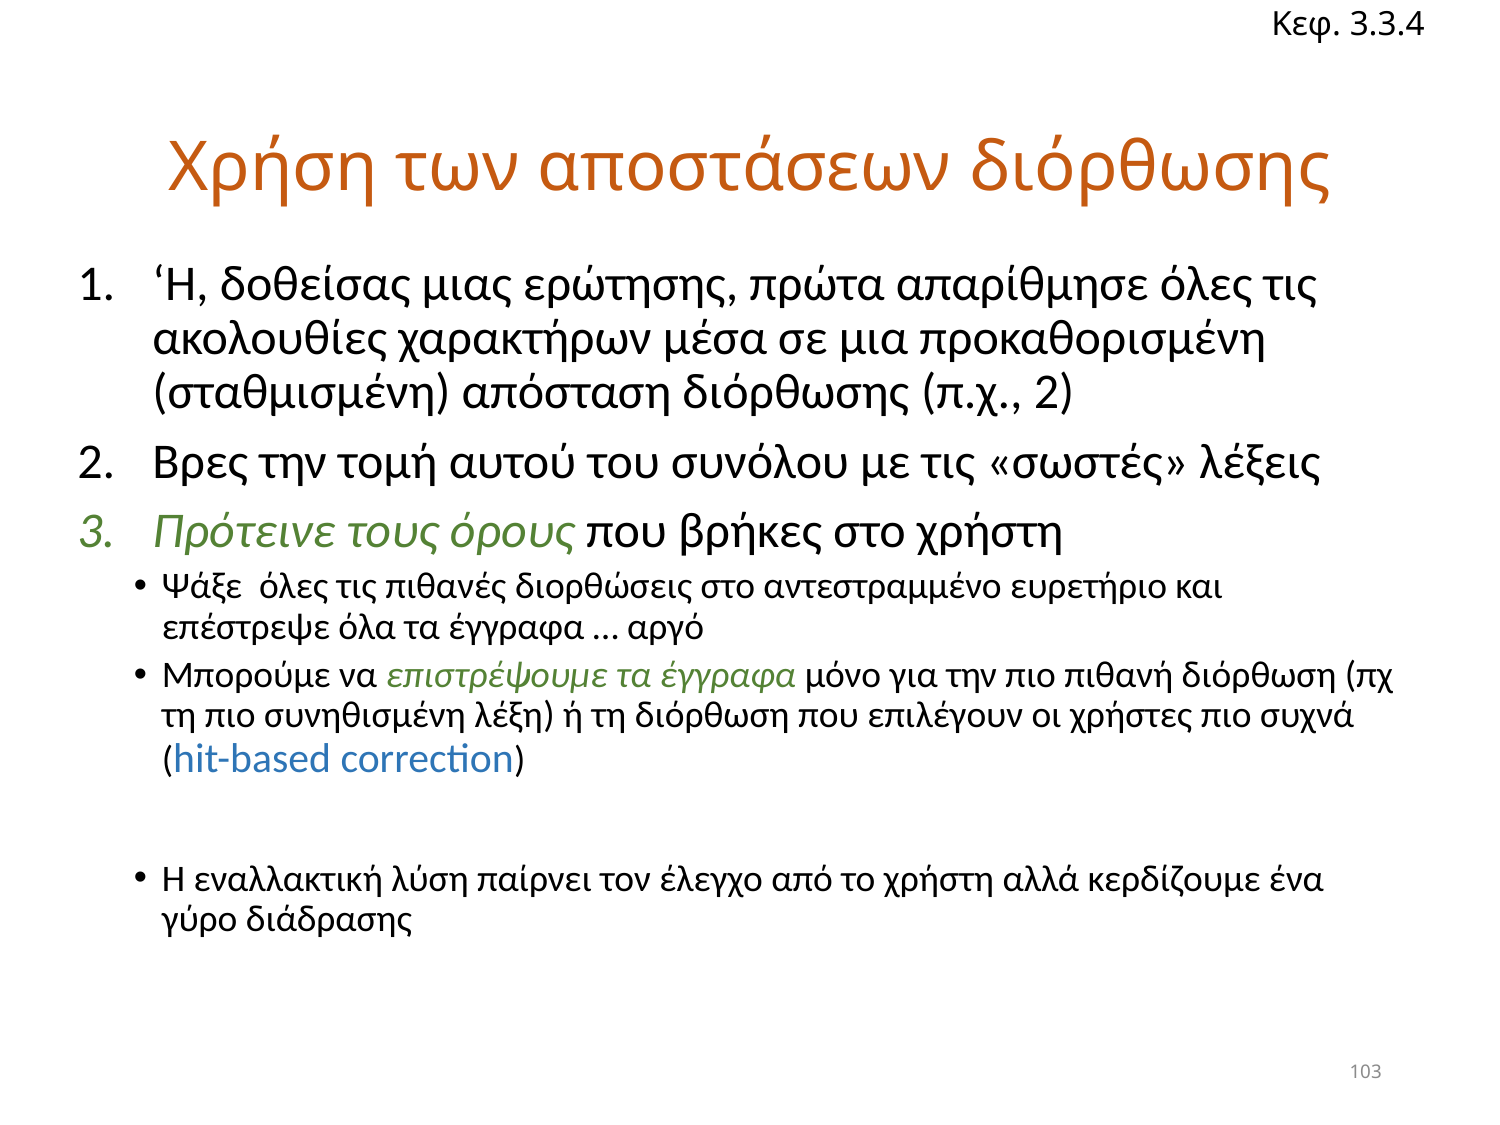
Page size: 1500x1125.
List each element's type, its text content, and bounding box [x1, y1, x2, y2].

text_box Κεφ. 3.3.4 [1256, 0, 1440, 50]
title Χρήση των αποστάσεων διόρθωσης [103, 59, 1397, 249]
list ‘Η, δοθείσας μιας ερώτησης, πρώτα απαρίθμησε όλες τις ακολουθίες χαρακτήρων μέσα σε μια προκαθορισμένη (σταθμισμένη) απόσταση διόρθωσης (π.χ., 2) Βρες την τομή αυτού του συνόλου με τις «σωστές» λέξεις Πρότεινε τους όρους που βρήκες στο χρήστη Ψάξε όλες τις πιθανές διορθώσεις στο αντεστραμμένο ευρετήριο και επέστρεψε όλα τα έγγραφα … αργό Μπορούμε να επιστρέψουμε τα έγγραφα μόνο για την πιο πιθανή διόρθωση (πχ τη πιο συνηθισμένη λέξη) ή τη διόρθωση που επιλέγουν οι χρήστες πιο συχνά (hit-based correction) Η εναλλακτική λύση παίρνει τον έλεγχο από το χρήστη αλλά κερδίζουμε ένα γύρο διάδρασης [62, 249, 1413, 1063]
slide_number 103 [1059, 1042, 1397, 1103]
